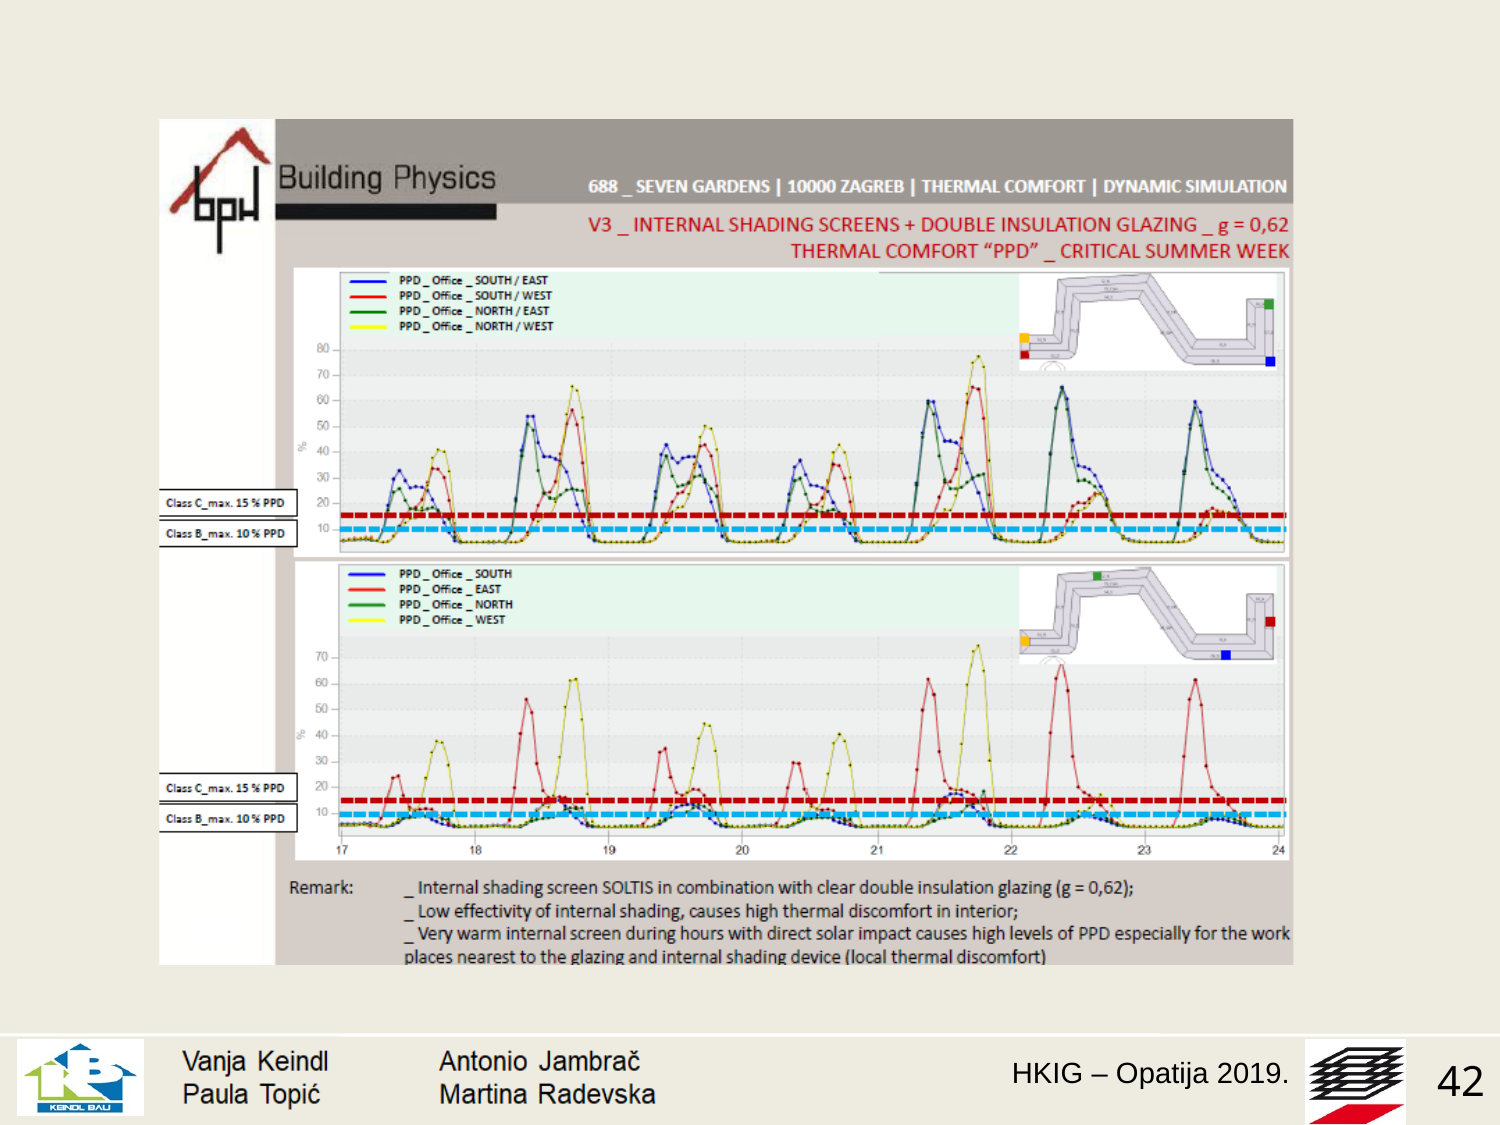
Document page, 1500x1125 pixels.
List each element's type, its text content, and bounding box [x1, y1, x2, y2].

picture [159, 119, 1294, 965]
slide_number 42 [1316, 1046, 1500, 1125]
picture [1305, 1039, 1406, 1125]
picture [17, 1039, 144, 1116]
picture [159, 1039, 668, 1119]
